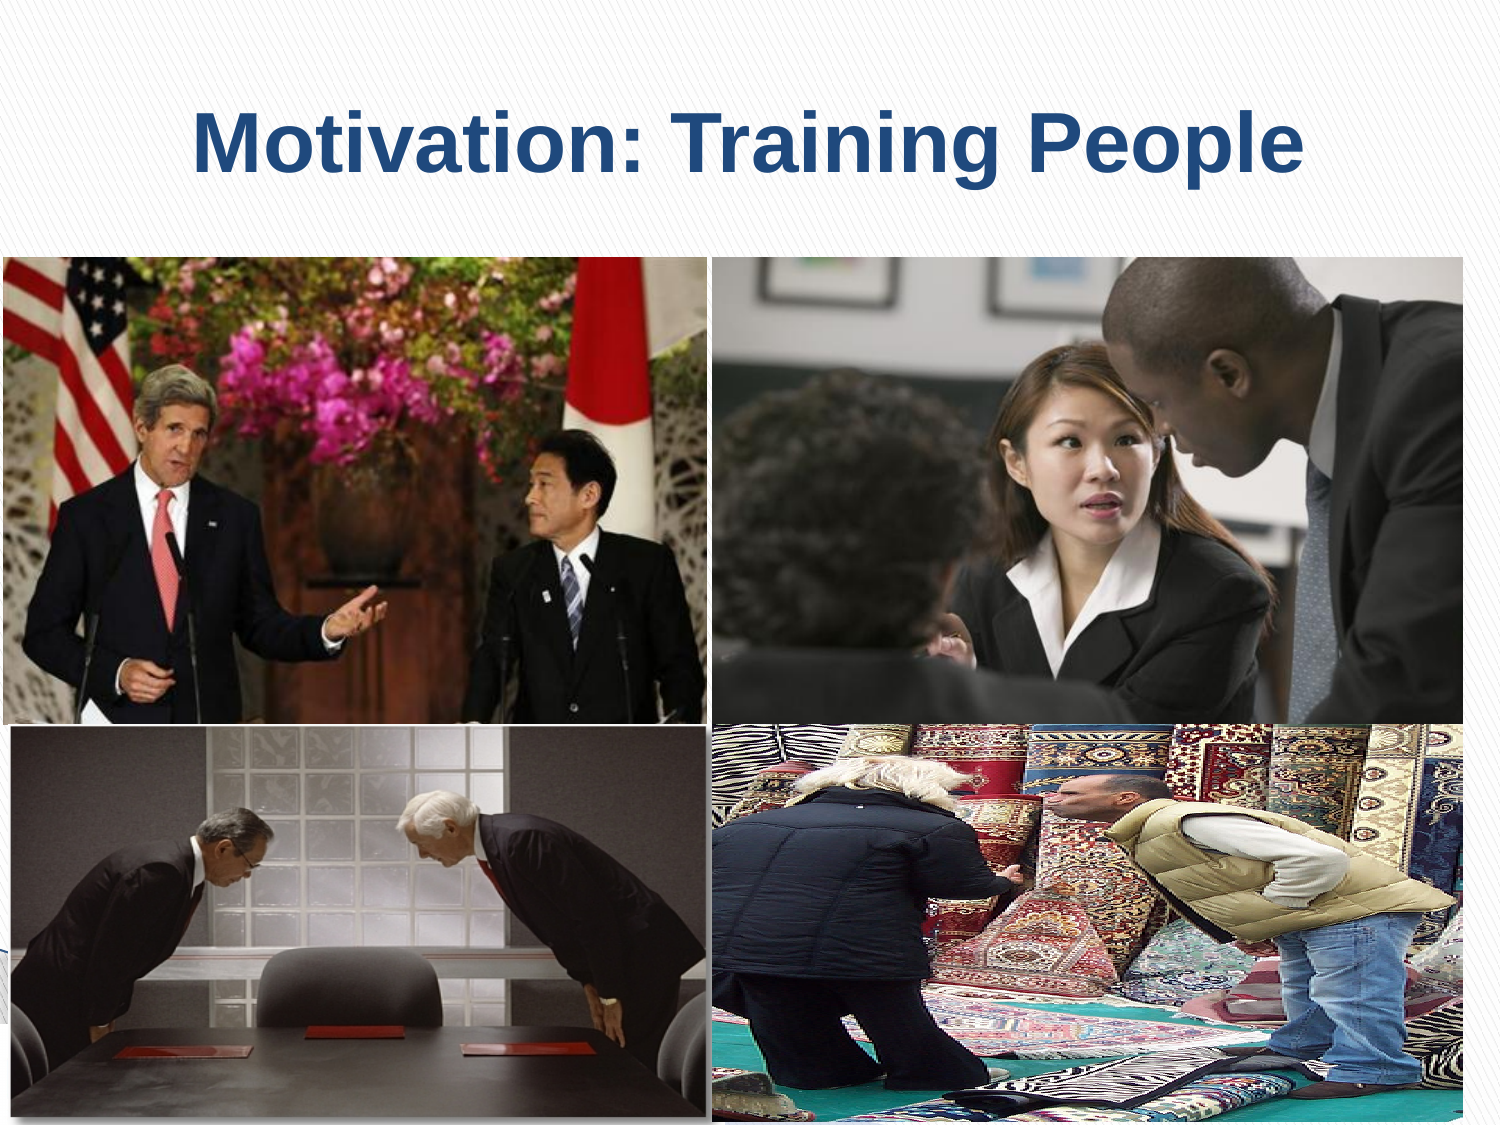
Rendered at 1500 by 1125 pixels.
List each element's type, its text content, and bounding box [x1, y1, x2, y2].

title Motivation: Training People [75, 45, 1425, 233]
slide_number 4 [1468, 1051, 1479, 1112]
picture [0, 257, 1463, 1125]
